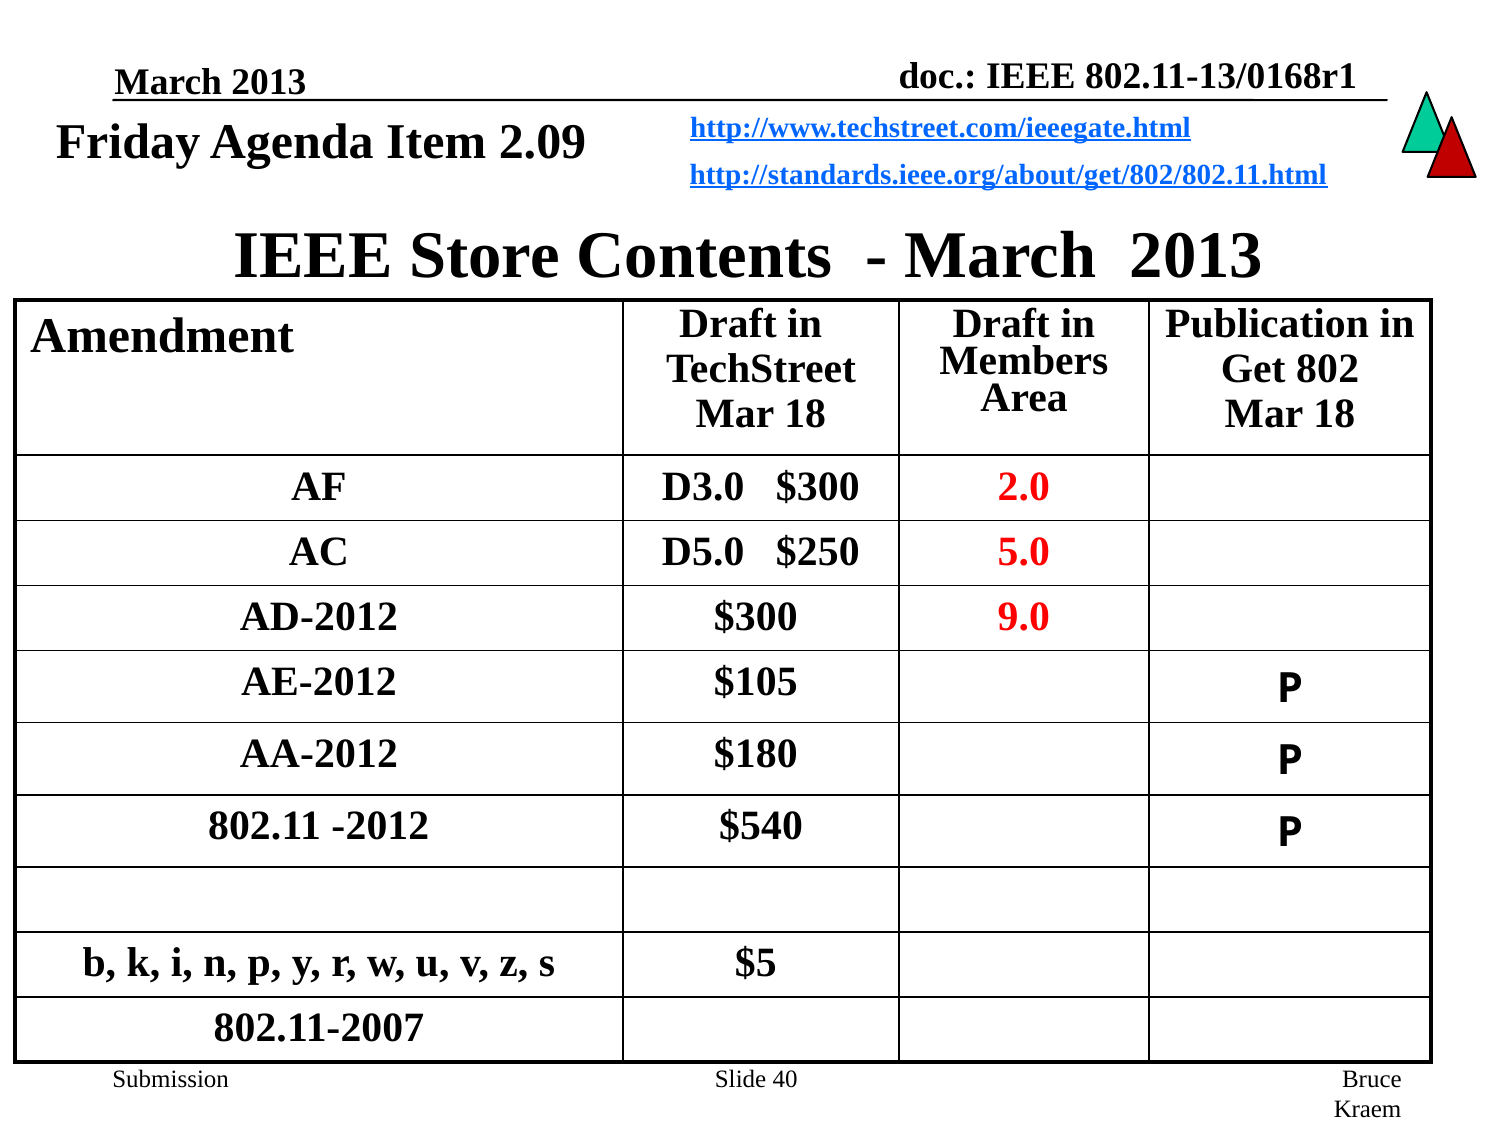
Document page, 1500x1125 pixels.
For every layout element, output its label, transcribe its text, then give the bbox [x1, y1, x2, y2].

table_cell AD-2012 [17, 586, 622, 650]
table_cell [1150, 868, 1429, 931]
table_cell P [1150, 651, 1429, 722]
table_cell AF [17, 456, 622, 520]
title IEEE Store Contents - March 2013 [66, 214, 1432, 288]
table_cell AE-2012 [17, 651, 622, 722]
table_cell P [1150, 723, 1429, 794]
table_cell P [1150, 796, 1429, 866]
table_cell [1150, 586, 1429, 650]
table_cell AA-2012 [17, 723, 622, 794]
table_cell $180 [624, 723, 898, 794]
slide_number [114, 57, 366, 101]
table_cell $5 [624, 933, 898, 996]
table_header Draft in Members Area [900, 302, 1148, 454]
table_cell $105 [624, 651, 898, 722]
table_cell D3.0 $300 [624, 456, 898, 520]
text_box [1427, 117, 1476, 177]
footer Bruce Kraemer, Marvell [1325, 1064, 1402, 1093]
table_cell [624, 868, 898, 931]
table_header Publication in Get 802 Mar 18 [1150, 302, 1429, 454]
table_cell 802.11-2007 [17, 998, 622, 1060]
table_cell [900, 651, 1148, 722]
text_box http://www.techstreet.com/ieeegate.html [675, 101, 1207, 147]
text_box [1402, 92, 1444, 152]
table_cell D5.0 $250 [624, 521, 898, 585]
table_cell [17, 868, 622, 931]
table_cell 5.0 [900, 521, 1148, 585]
table_cell [900, 998, 1148, 1060]
text_box http://standards.ieee.org/about/get/802/802.11.html [674, 147, 1343, 198]
table_cell [900, 723, 1148, 794]
table_cell 802.11 -2012 [17, 796, 622, 866]
table_cell [900, 933, 1148, 996]
table_cell $300 [624, 586, 898, 650]
table_cell b, k, i, n, p, y, r, w, u, v, z, s [17, 933, 622, 996]
table_cell [1150, 998, 1429, 1060]
table_cell AC [17, 521, 622, 585]
table_cell [900, 868, 1148, 931]
table_cell [900, 796, 1148, 866]
text_box Friday Agenda Item 2.09 [40, 101, 602, 176]
table_cell [1150, 933, 1429, 996]
table_cell 2.0 [900, 456, 1148, 520]
slide_number Slide 40 [714, 1064, 798, 1093]
table_cell [1150, 521, 1429, 585]
table_header Draft in TechStreet Mar 18 [624, 302, 898, 454]
table_header Amendment [17, 302, 622, 454]
table_cell $540 [624, 796, 898, 866]
table_cell [1150, 456, 1429, 520]
table_cell [624, 998, 898, 1060]
table_cell 9.0 [900, 586, 1148, 650]
